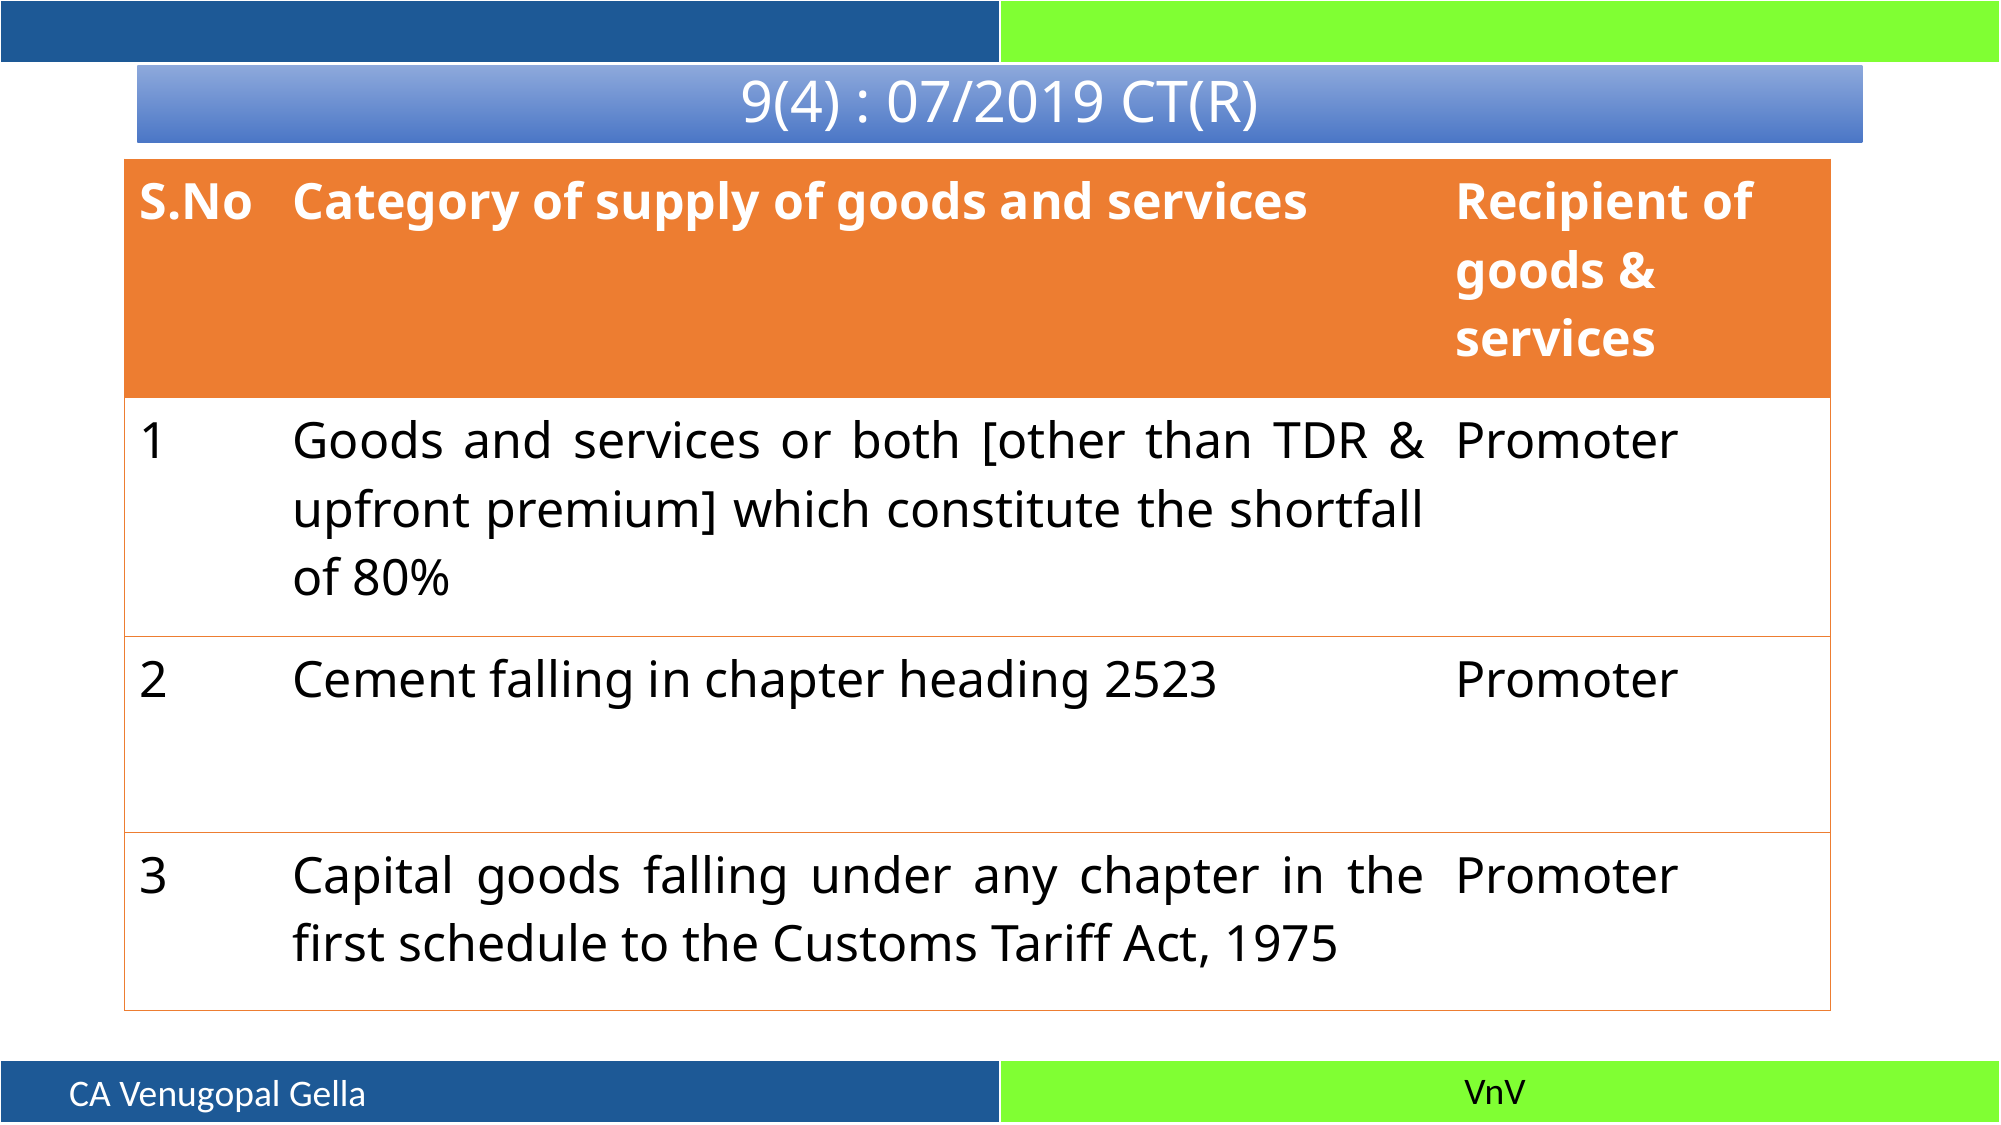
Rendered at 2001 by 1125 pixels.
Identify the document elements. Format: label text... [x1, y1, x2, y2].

table_header S.No [125, 160, 278, 397]
table_cell 3 [125, 833, 278, 1010]
title 9(4) : 07/2019 CT(R) [137, 65, 1863, 143]
table_cell Promoter [1440, 833, 1830, 1010]
table_cell 2 [125, 637, 278, 832]
table_cell Promoter [1440, 398, 1830, 636]
table_cell Goods and services or both [other than TDR & upfront premium] which constitute the shortfall of 80% [278, 398, 1440, 636]
table_cell Promoter [1440, 637, 1830, 832]
table_cell Capital goods falling under any chapter in the first schedule to the Customs Tariff Act, 1975 [278, 833, 1440, 1010]
table_cell 1 [125, 398, 278, 636]
table_cell Cement falling in chapter heading 2523 [278, 637, 1440, 832]
table_header Recipient of goods & services [1440, 160, 1830, 397]
table_header Category of supply of goods and services [278, 160, 1440, 397]
